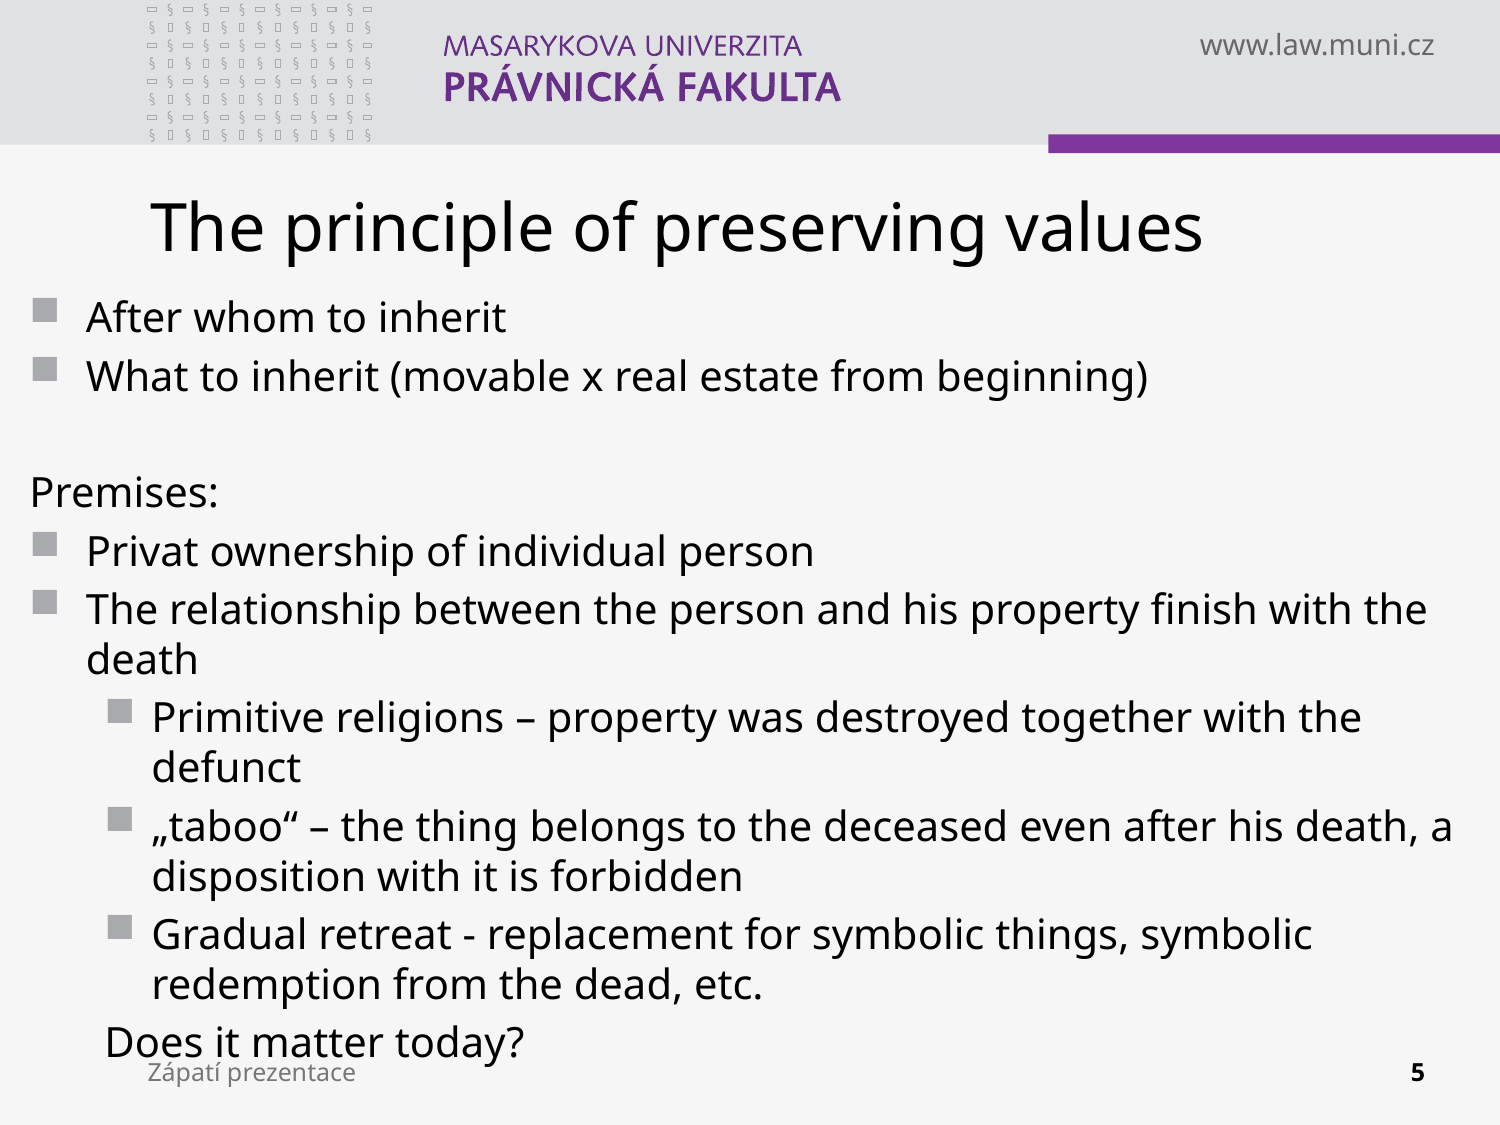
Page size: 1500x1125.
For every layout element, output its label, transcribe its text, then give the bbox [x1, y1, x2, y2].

footer Zápatí prezentace [147, 1056, 1269, 1100]
title The principle of preserving values [150, 184, 1425, 268]
slide_number 5 [1316, 1056, 1425, 1100]
list After whom to inherit What to inherit (movable x real estate from beginning) Premises: Privat ownership of individual person The relationship between the person and his property finish with the death Primitive religions – property was destroyed together with the defunct „taboo“ – the thing belongs to the deceased even after his death, a disposition with it is forbidden Gradual retreat - replacement for symbolic things, symbolic redemption from the dead, etc. Does it matter today? [29, 290, 1459, 1083]
